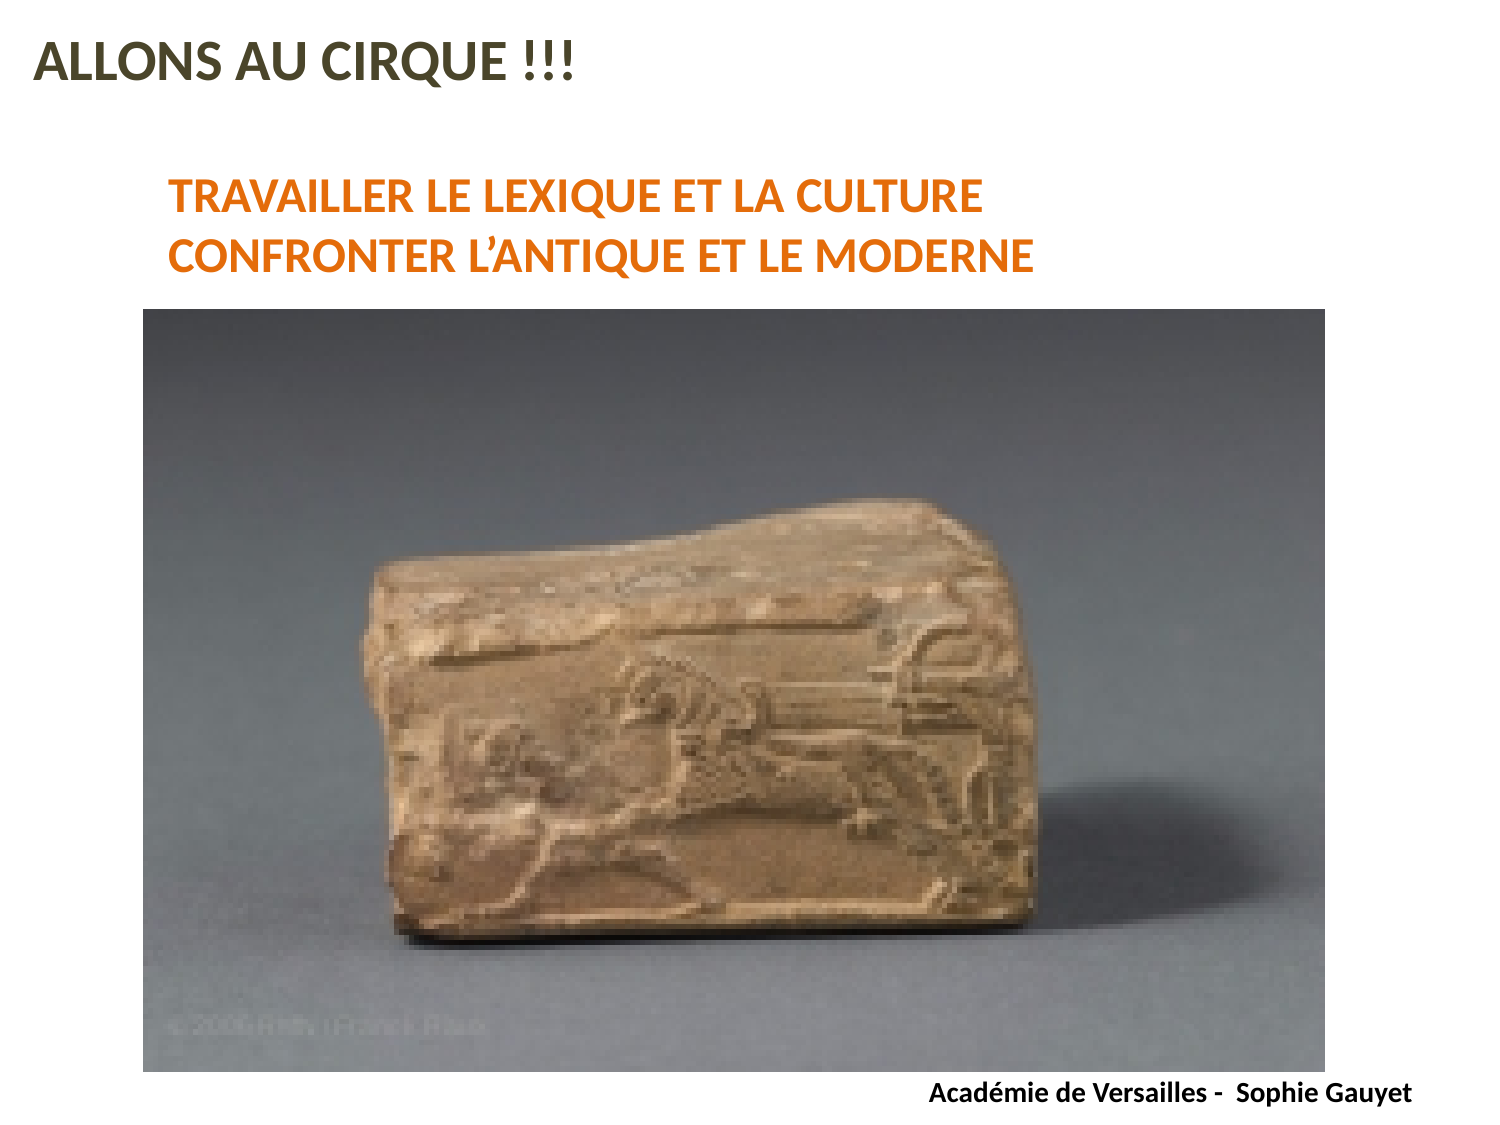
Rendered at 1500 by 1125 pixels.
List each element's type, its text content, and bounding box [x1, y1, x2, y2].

picture [143, 308, 1326, 1073]
text_box ALLONS AU CIRQUE !!! TRAVAILLER LE LEXIQUE ET LA CULTURE CONFRONTER L’ANTIQUE ET LE MODERNE [18, 12, 1416, 292]
text_box Académie de Versailles - Sophie Gauyet [621, 1065, 1435, 1116]
